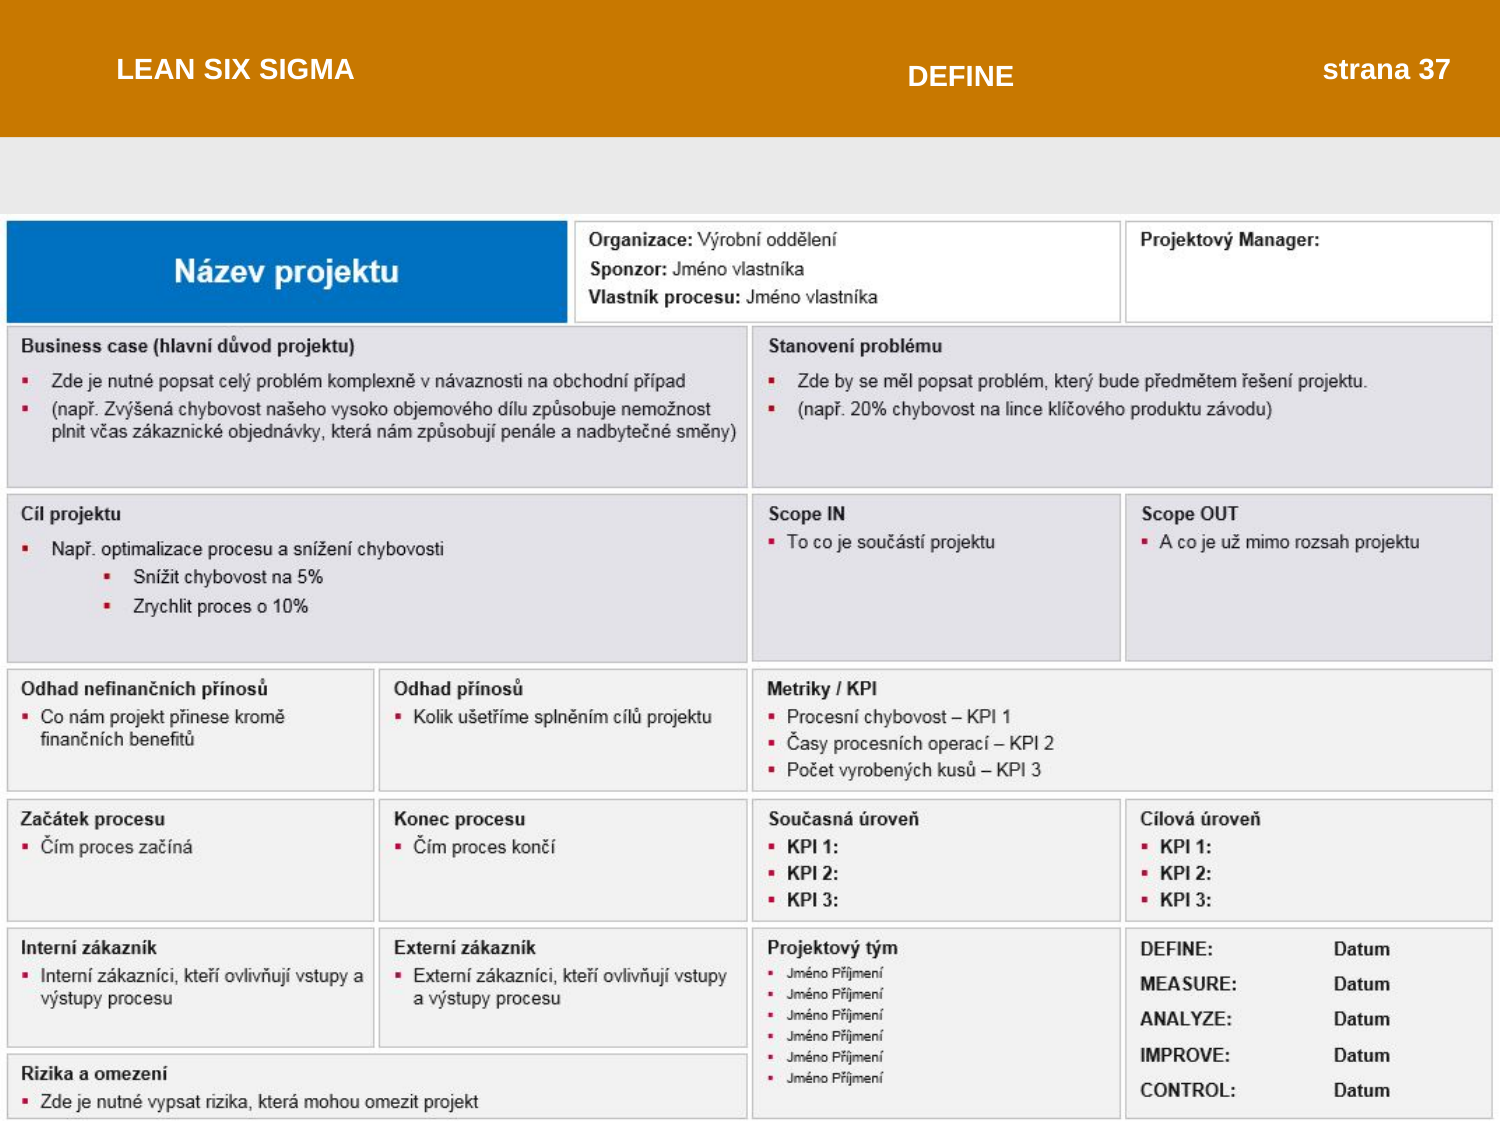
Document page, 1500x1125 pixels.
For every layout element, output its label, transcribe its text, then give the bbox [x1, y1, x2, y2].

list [0, 214, 1500, 1125]
text_box LEAN SIX SIGMA [19, 42, 370, 121]
slide_number strana 37 [1115, 42, 1467, 122]
text_box DEFINE [679, 50, 1030, 129]
